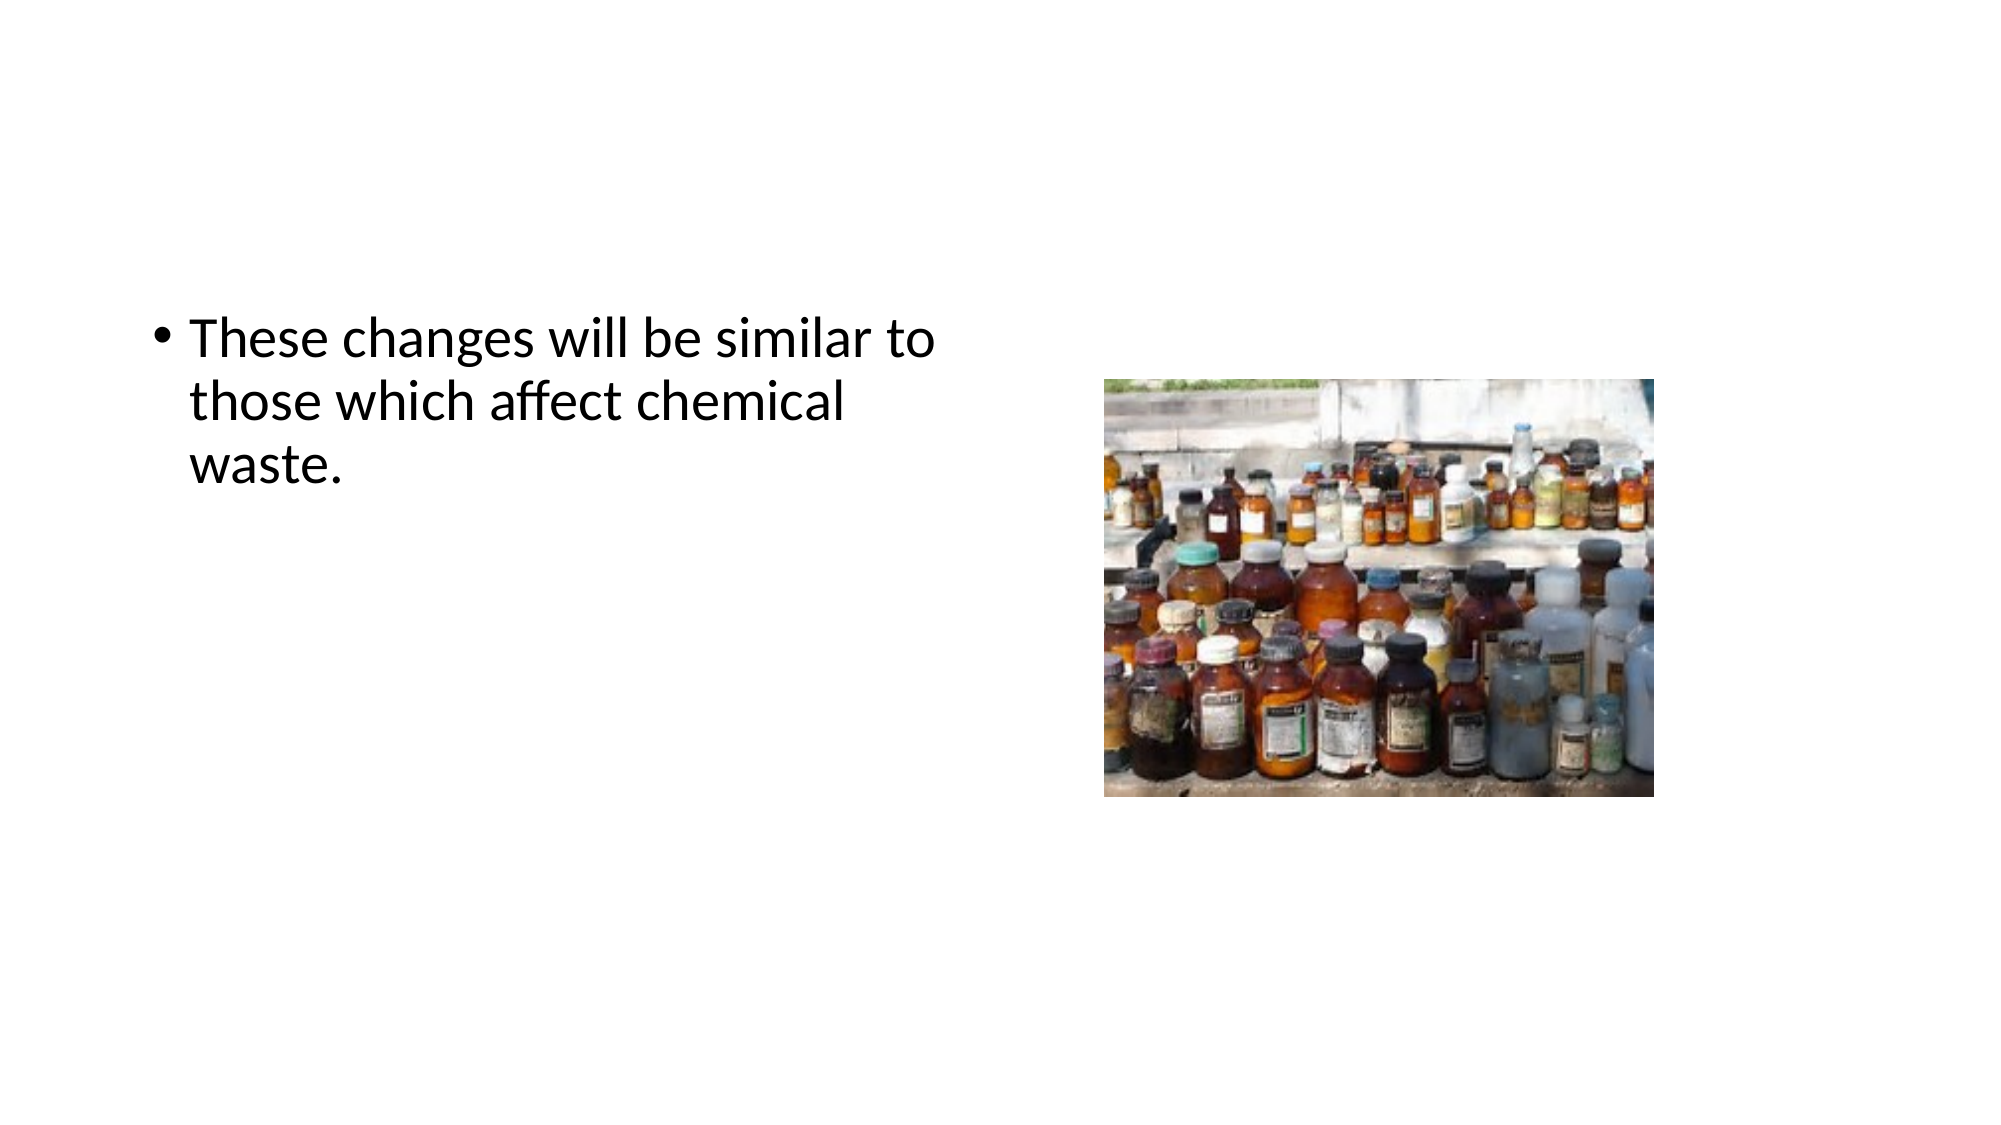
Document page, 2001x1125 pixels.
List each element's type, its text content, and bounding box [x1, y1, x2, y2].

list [1104, 379, 1654, 797]
list These changes will be similar to those which affect chemical waste. [137, 299, 988, 1014]
